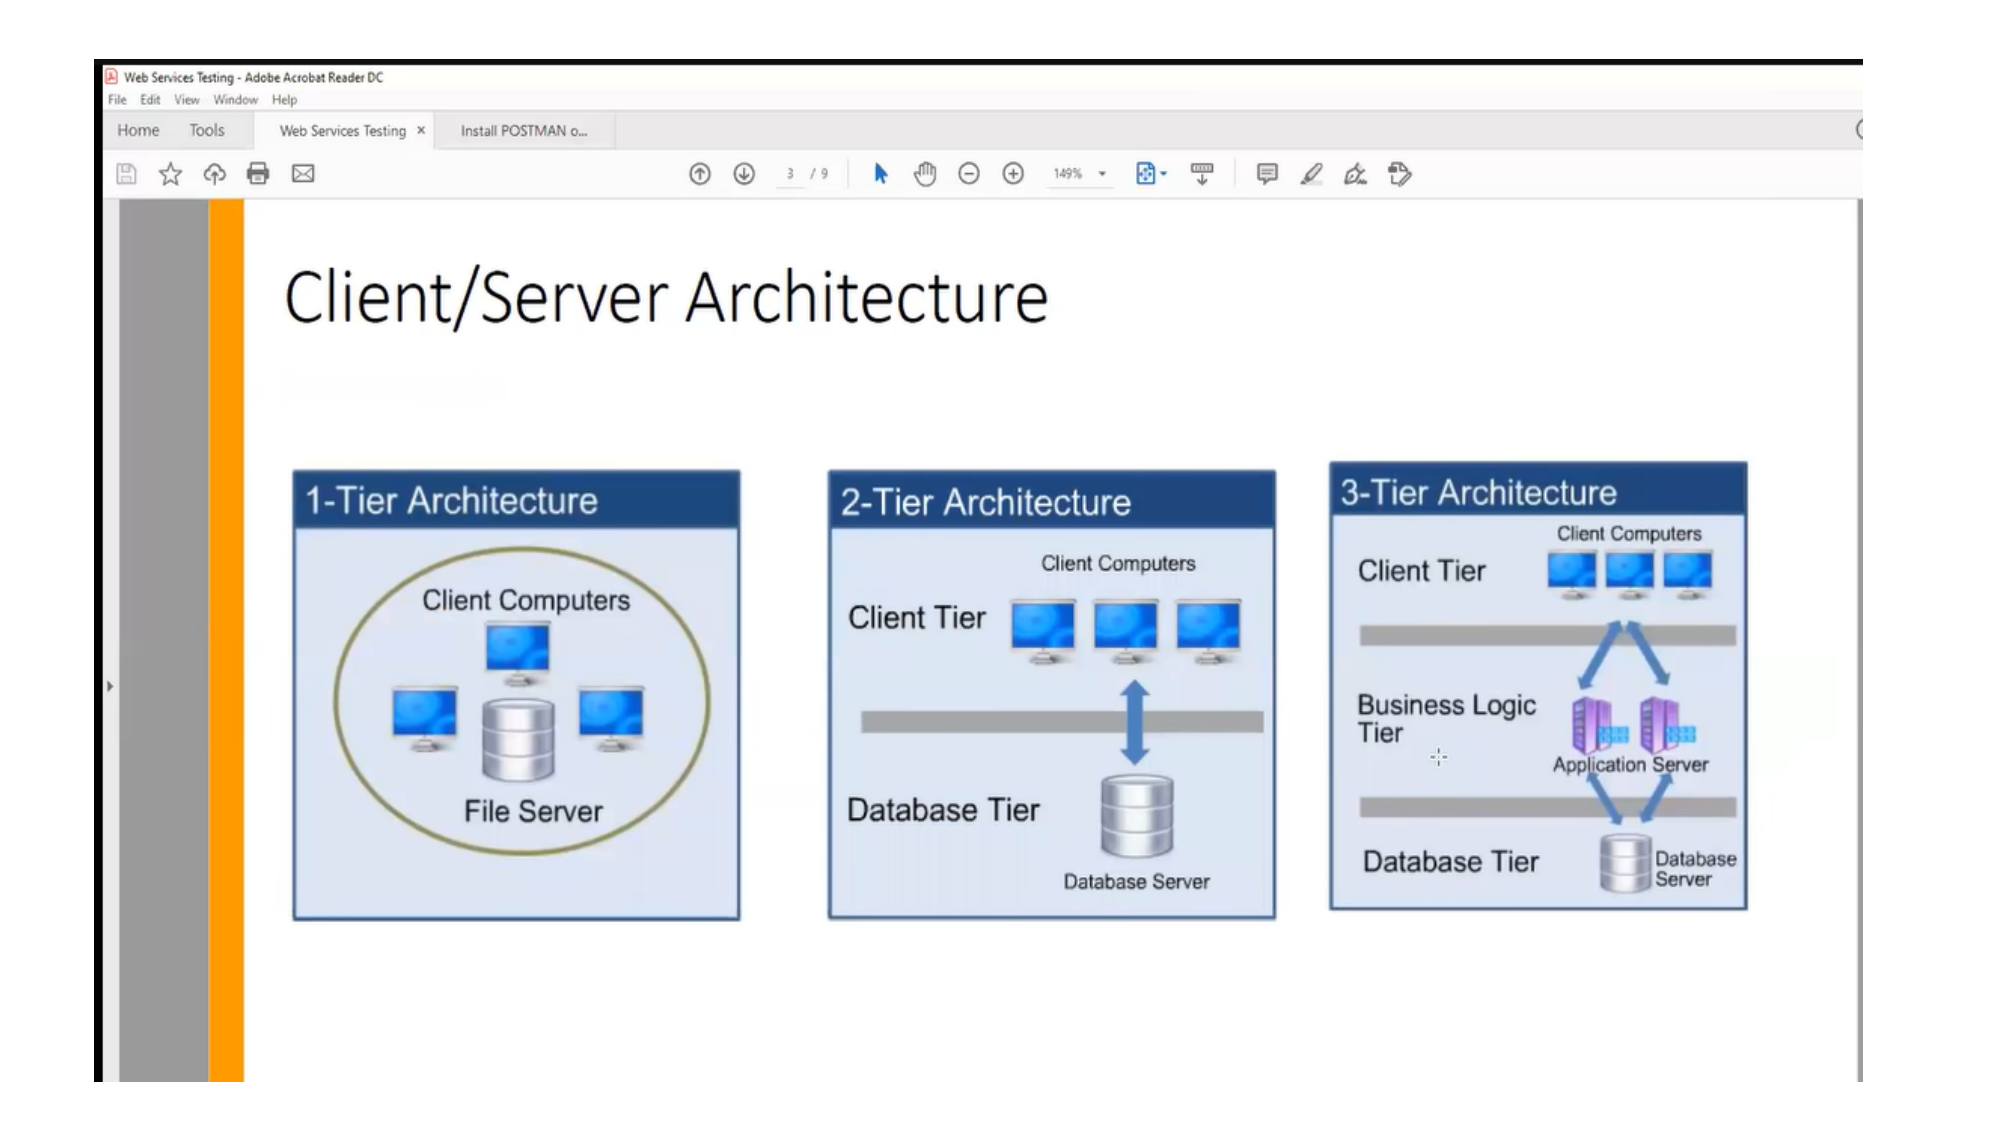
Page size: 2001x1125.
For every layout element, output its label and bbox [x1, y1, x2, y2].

picture [94, 59, 1863, 1082]
